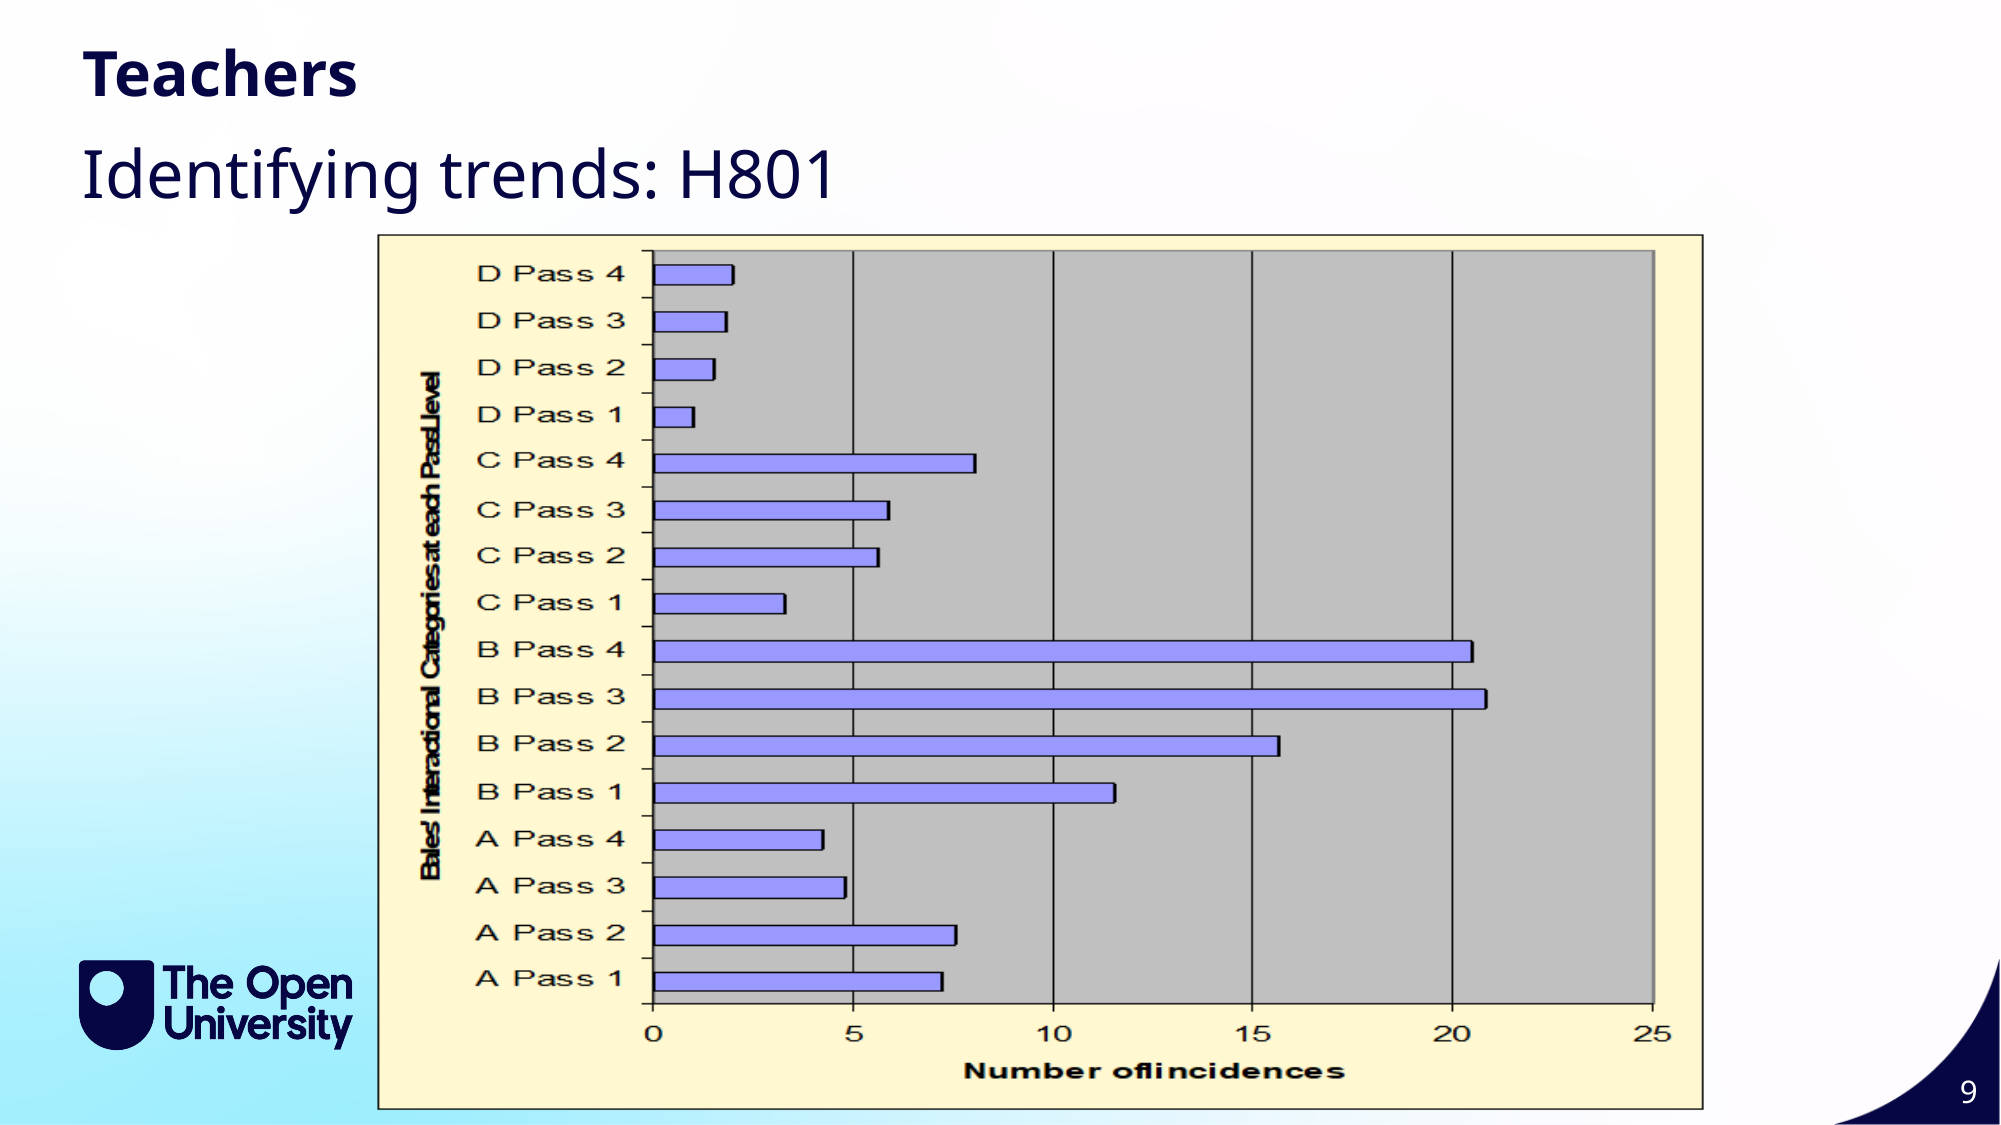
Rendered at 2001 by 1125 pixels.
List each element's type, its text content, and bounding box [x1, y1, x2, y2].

list Identifying trends: H801 [67, 116, 1835, 164]
picture [364, 226, 1723, 1121]
picture [1834, 959, 2000, 1125]
picture [77, 956, 358, 1053]
list Teachers [67, 18, 1835, 101]
